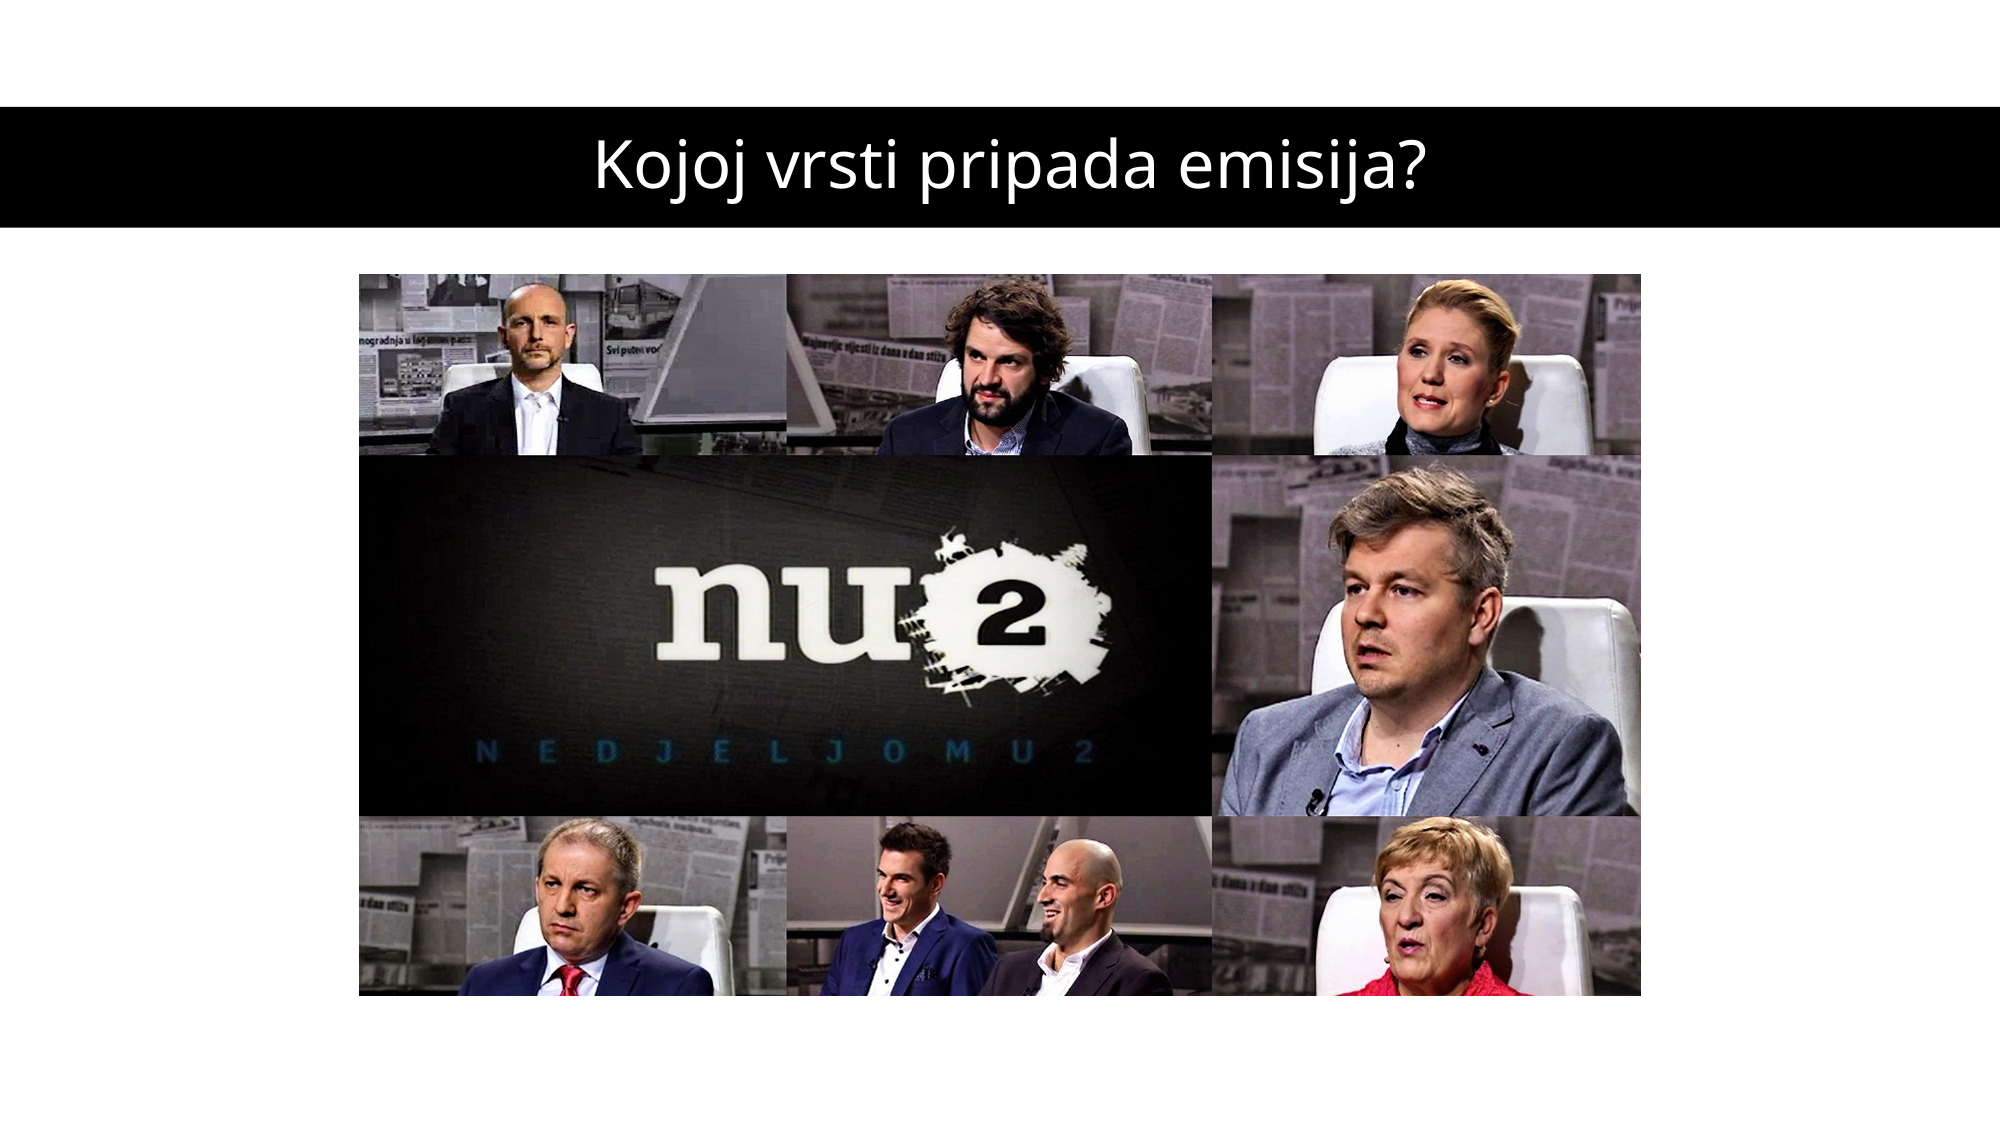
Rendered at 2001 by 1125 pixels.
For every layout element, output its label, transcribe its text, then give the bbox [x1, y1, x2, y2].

title Kojoj vrsti pripada emisija? [91, 105, 1931, 228]
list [359, 274, 1641, 996]
text_box [0, 106, 2000, 229]
